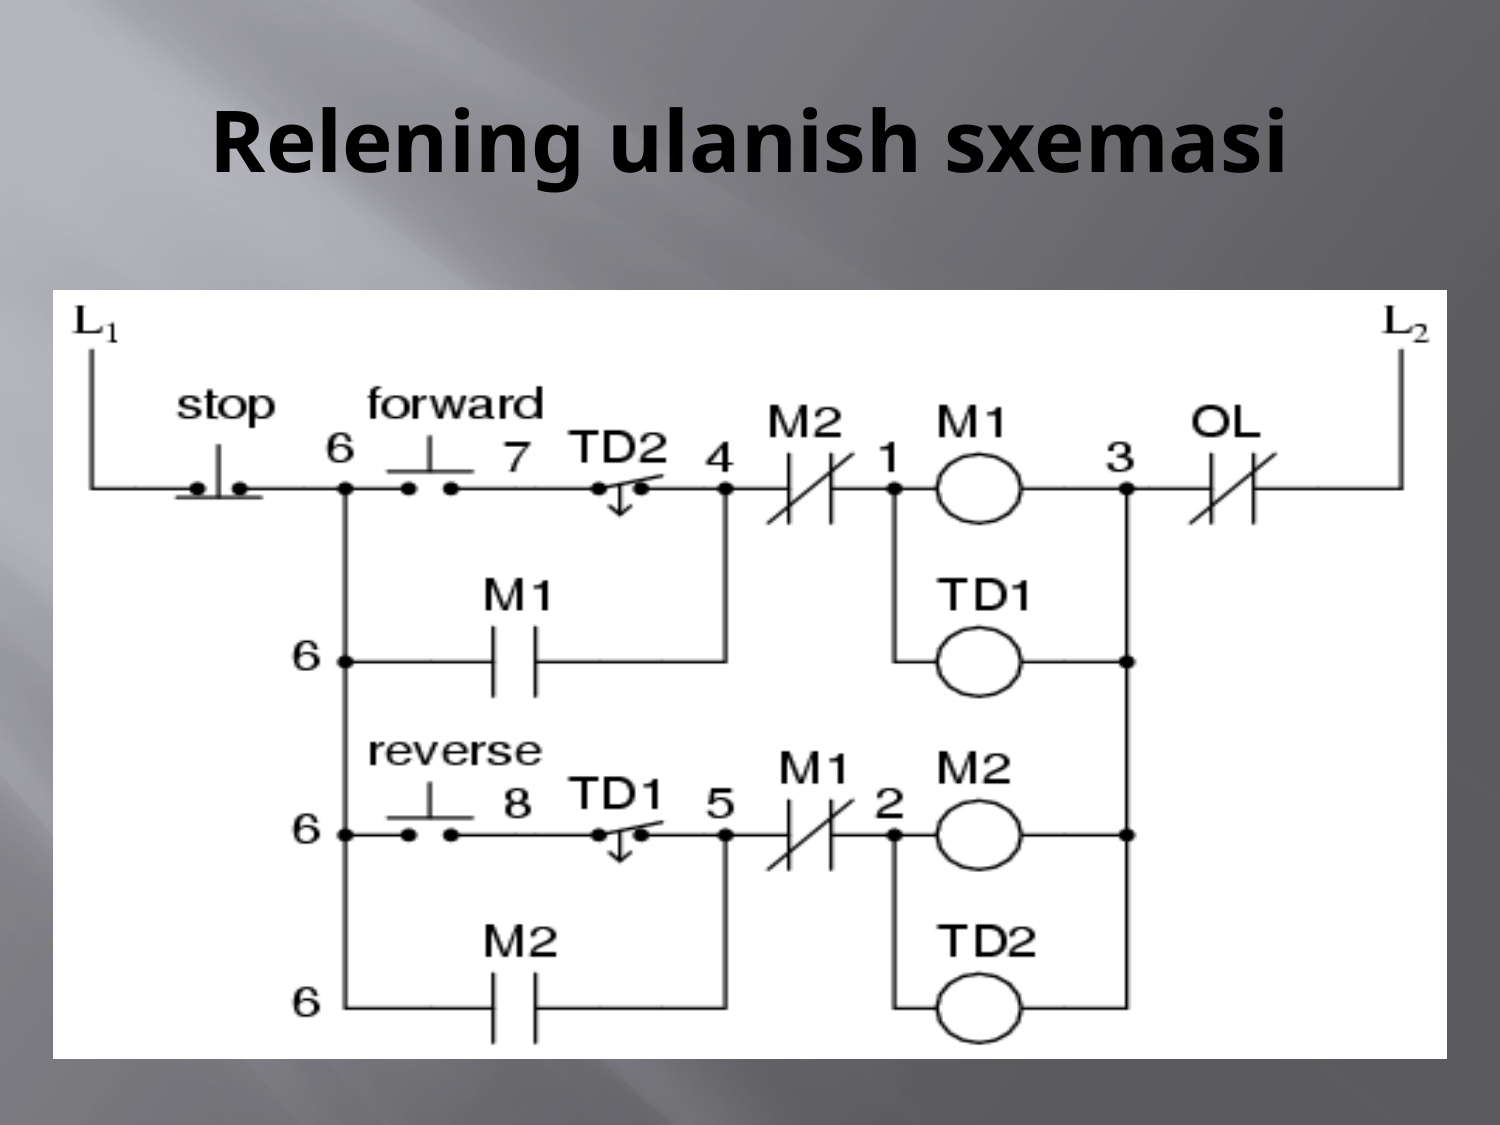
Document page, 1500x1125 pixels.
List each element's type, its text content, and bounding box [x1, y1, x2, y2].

title Relening ulanish sxemasi [75, 45, 1425, 233]
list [52, 290, 1448, 1059]
